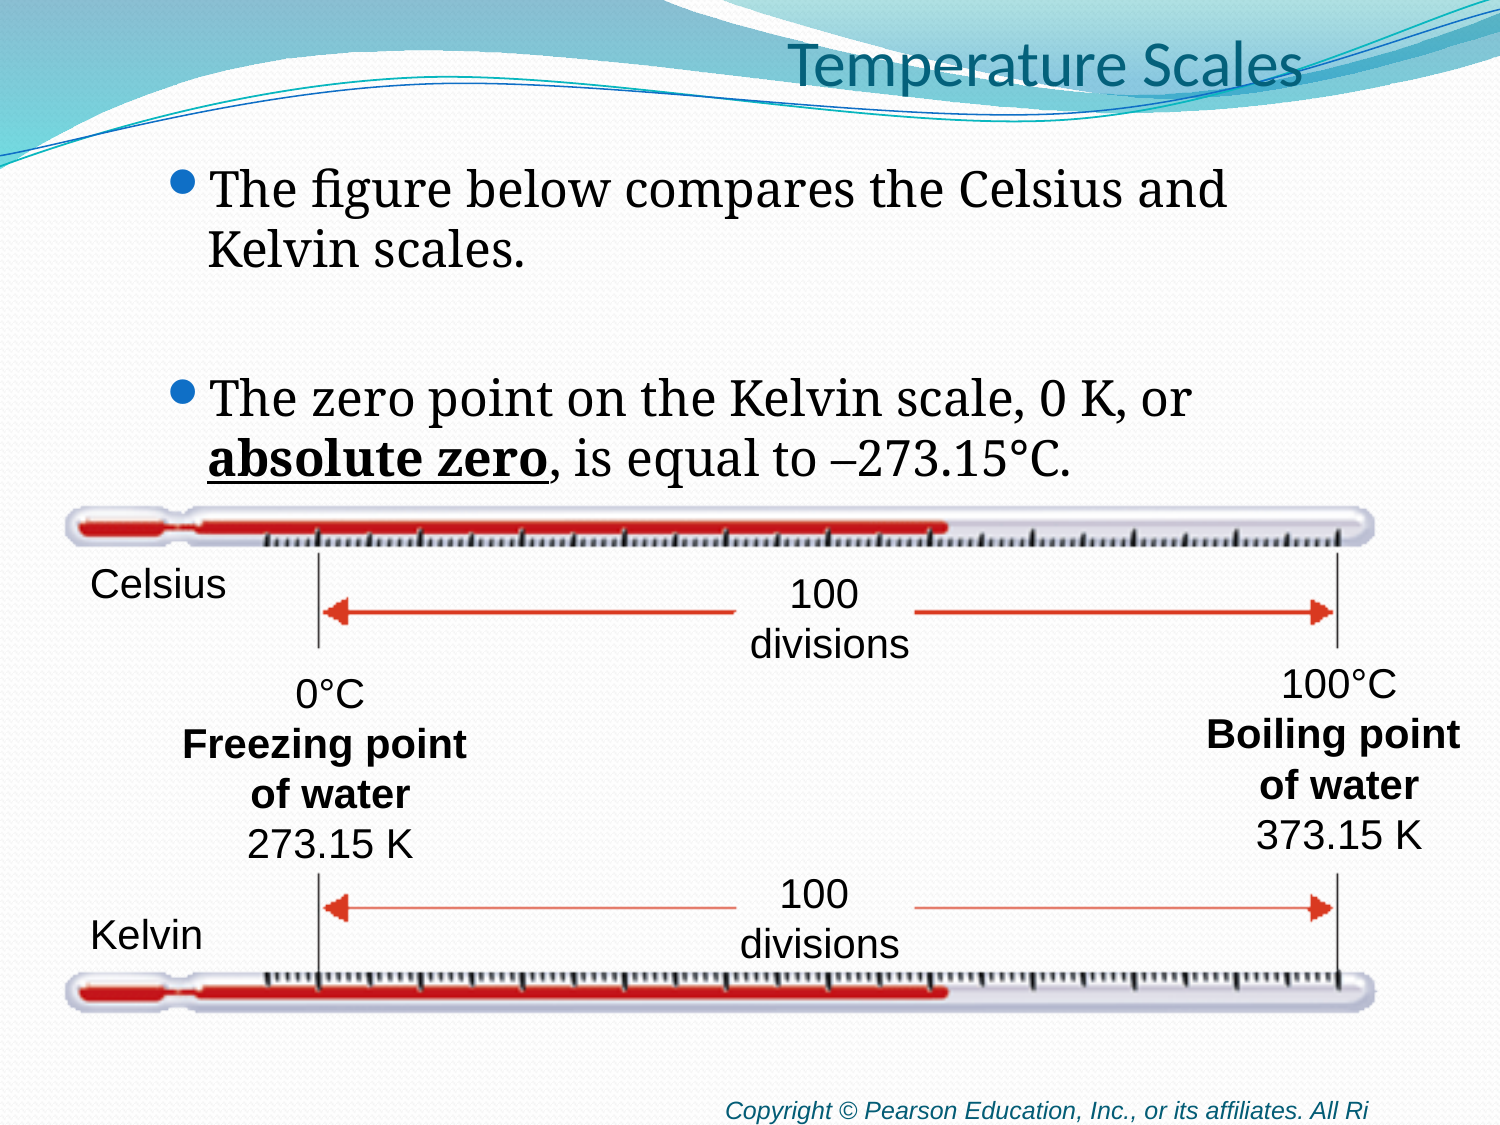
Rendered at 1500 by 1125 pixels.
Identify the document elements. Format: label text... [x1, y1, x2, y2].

footer Copyright © Pearson Education, Inc., or its affiliates. All Rights Reserved. [725, 1087, 1375, 1125]
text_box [42, 474, 1488, 1038]
title Temperature Scales [787, 12, 1500, 100]
list The figure below compares the Celsius and Kelvin scales. The zero point on the Kelvin scale, 0 K, or absolute zero, is equal to –273.15°C. [87, 149, 1388, 474]
